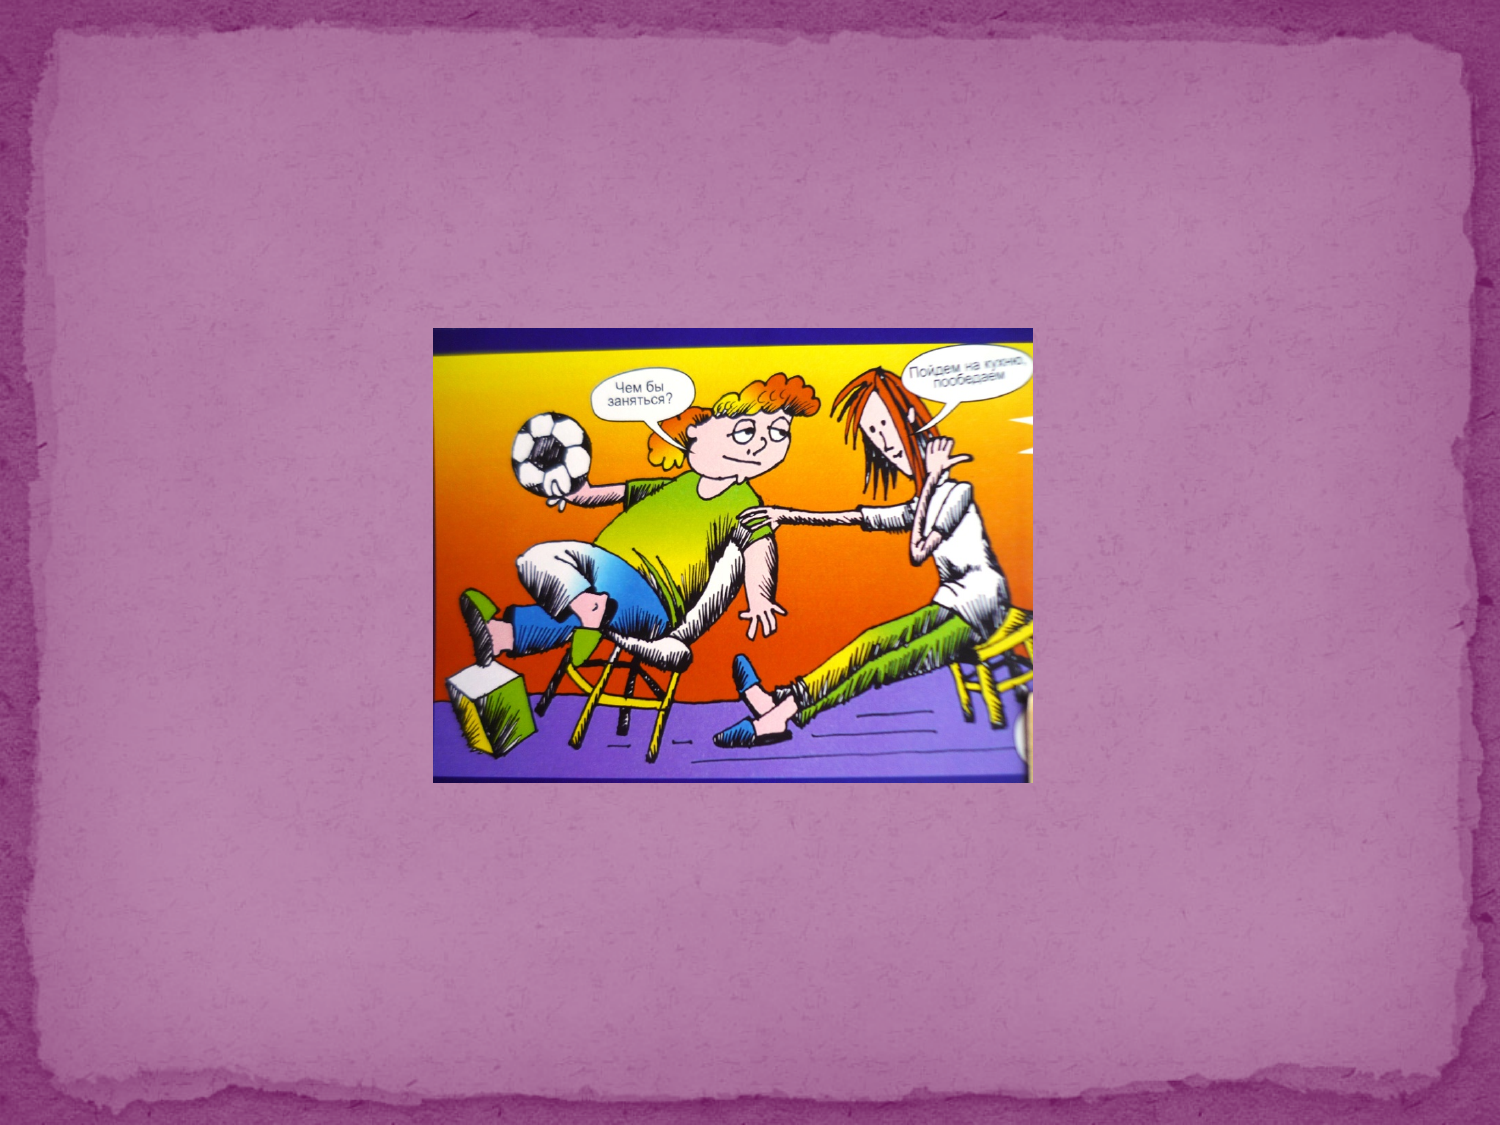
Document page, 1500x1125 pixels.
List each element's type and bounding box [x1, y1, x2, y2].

picture [433, 328, 1033, 783]
